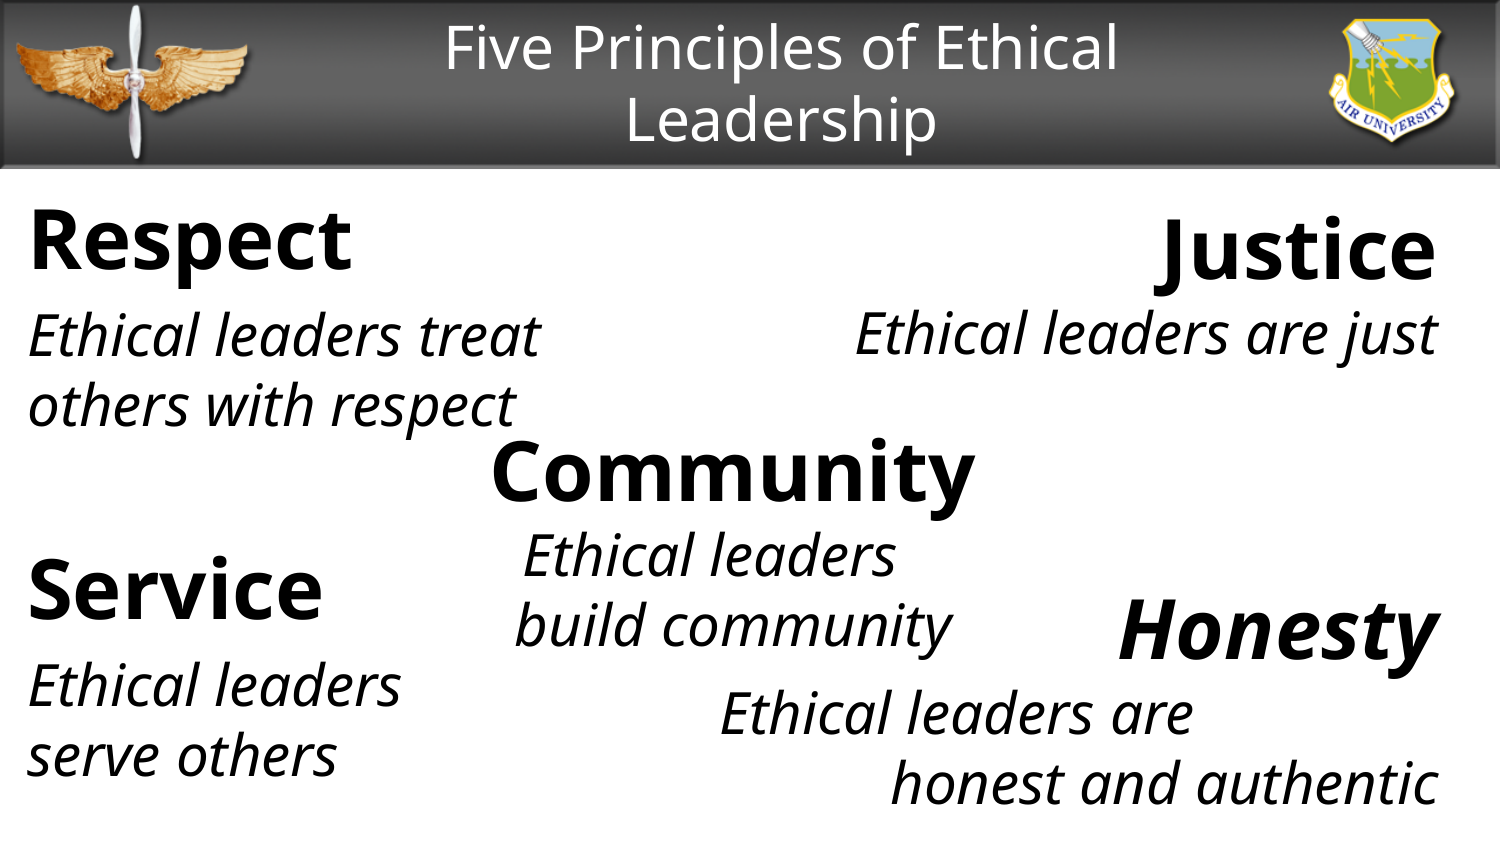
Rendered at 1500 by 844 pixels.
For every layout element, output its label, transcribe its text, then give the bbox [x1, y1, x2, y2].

text_box Justice Ethical leaders are just Honesty Ethical leaders are honest and authentic [613, 188, 1453, 824]
text_box Community Ethical leaders build community [458, 410, 1008, 711]
picture [0, 0, 1500, 844]
list Respect Ethical leaders treat others with respect Service Ethical leaders serve others [12, 178, 562, 834]
title Five Principles of Ethical Leadership [270, 10, 1294, 153]
